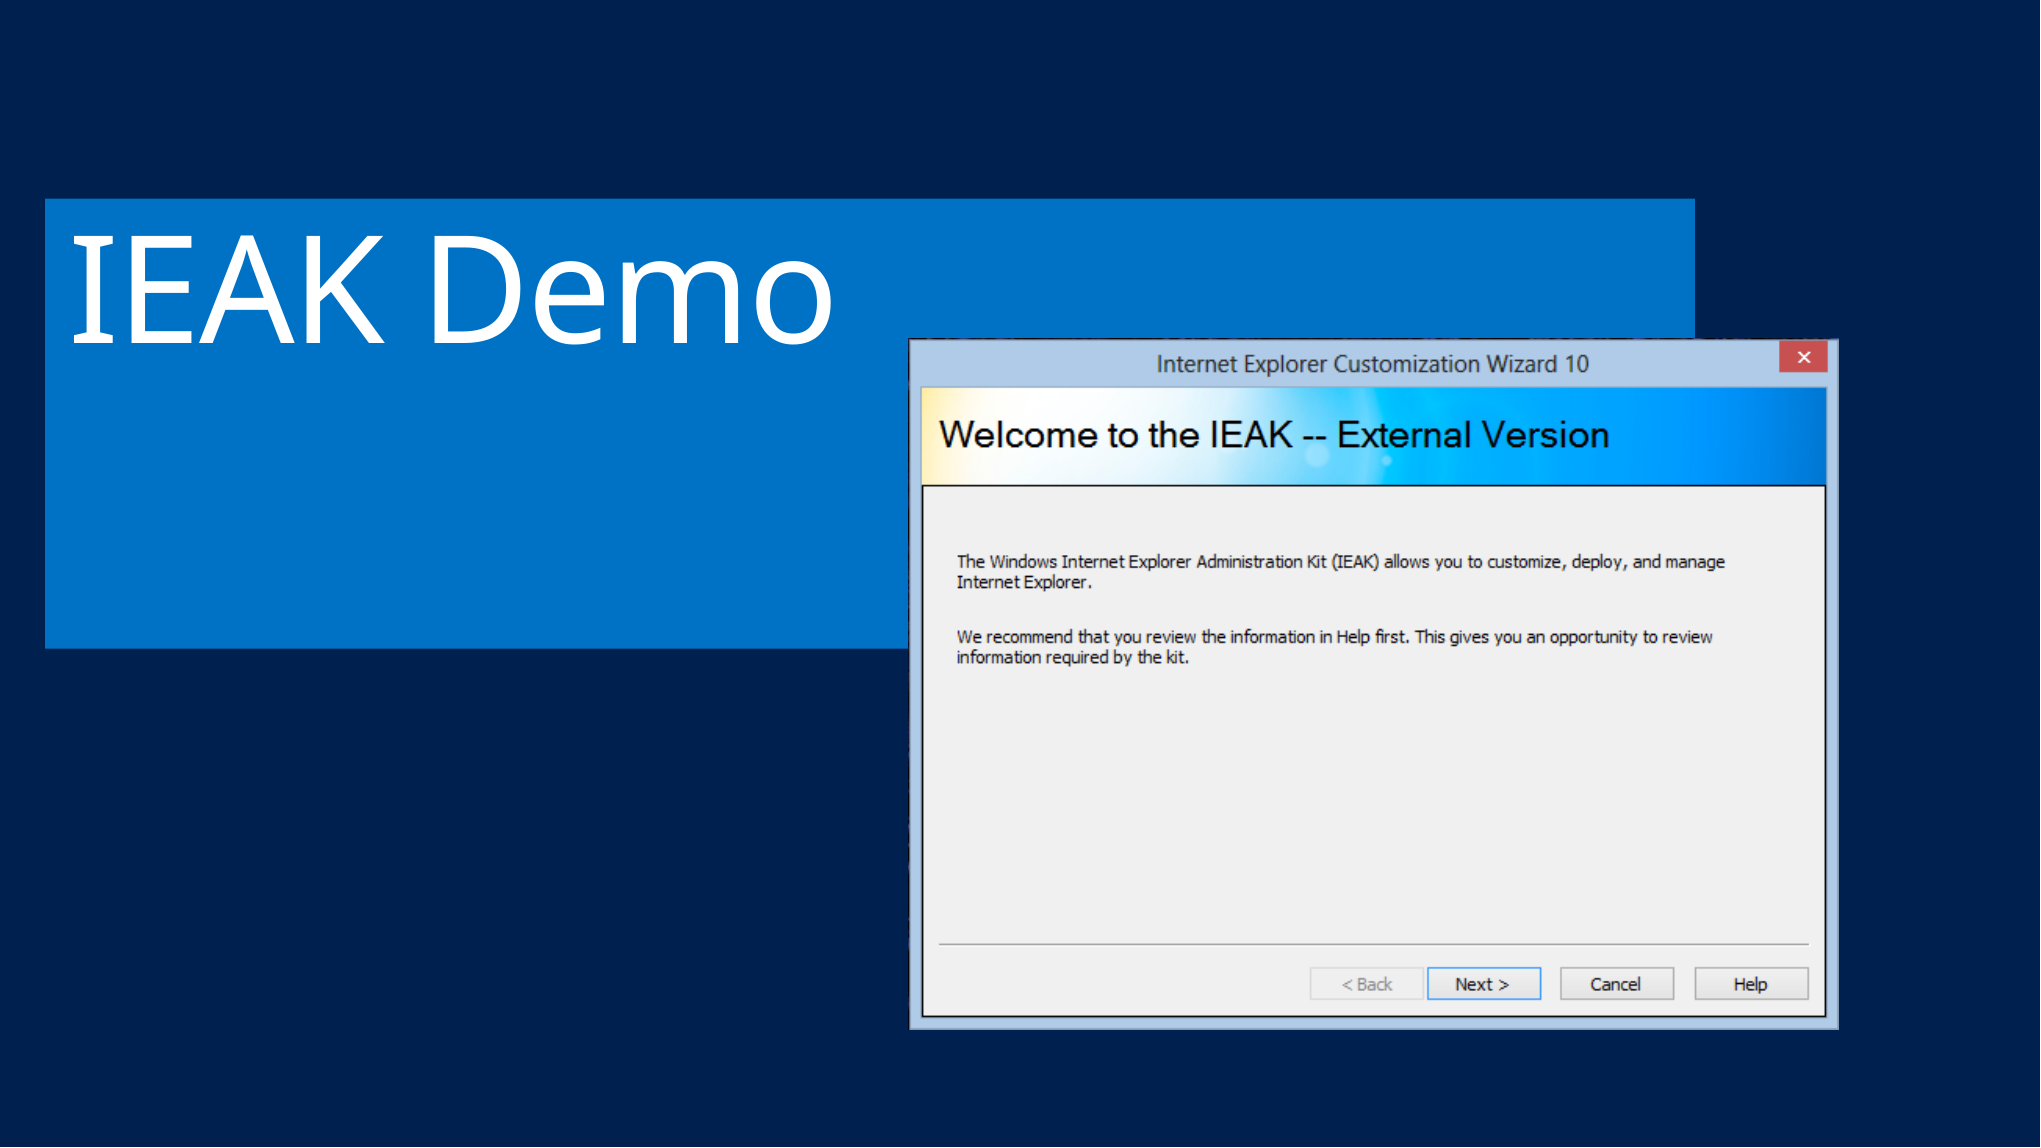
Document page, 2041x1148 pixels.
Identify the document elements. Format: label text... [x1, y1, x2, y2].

title IEAK Demo [45, 198, 1695, 651]
picture [908, 338, 1839, 1030]
